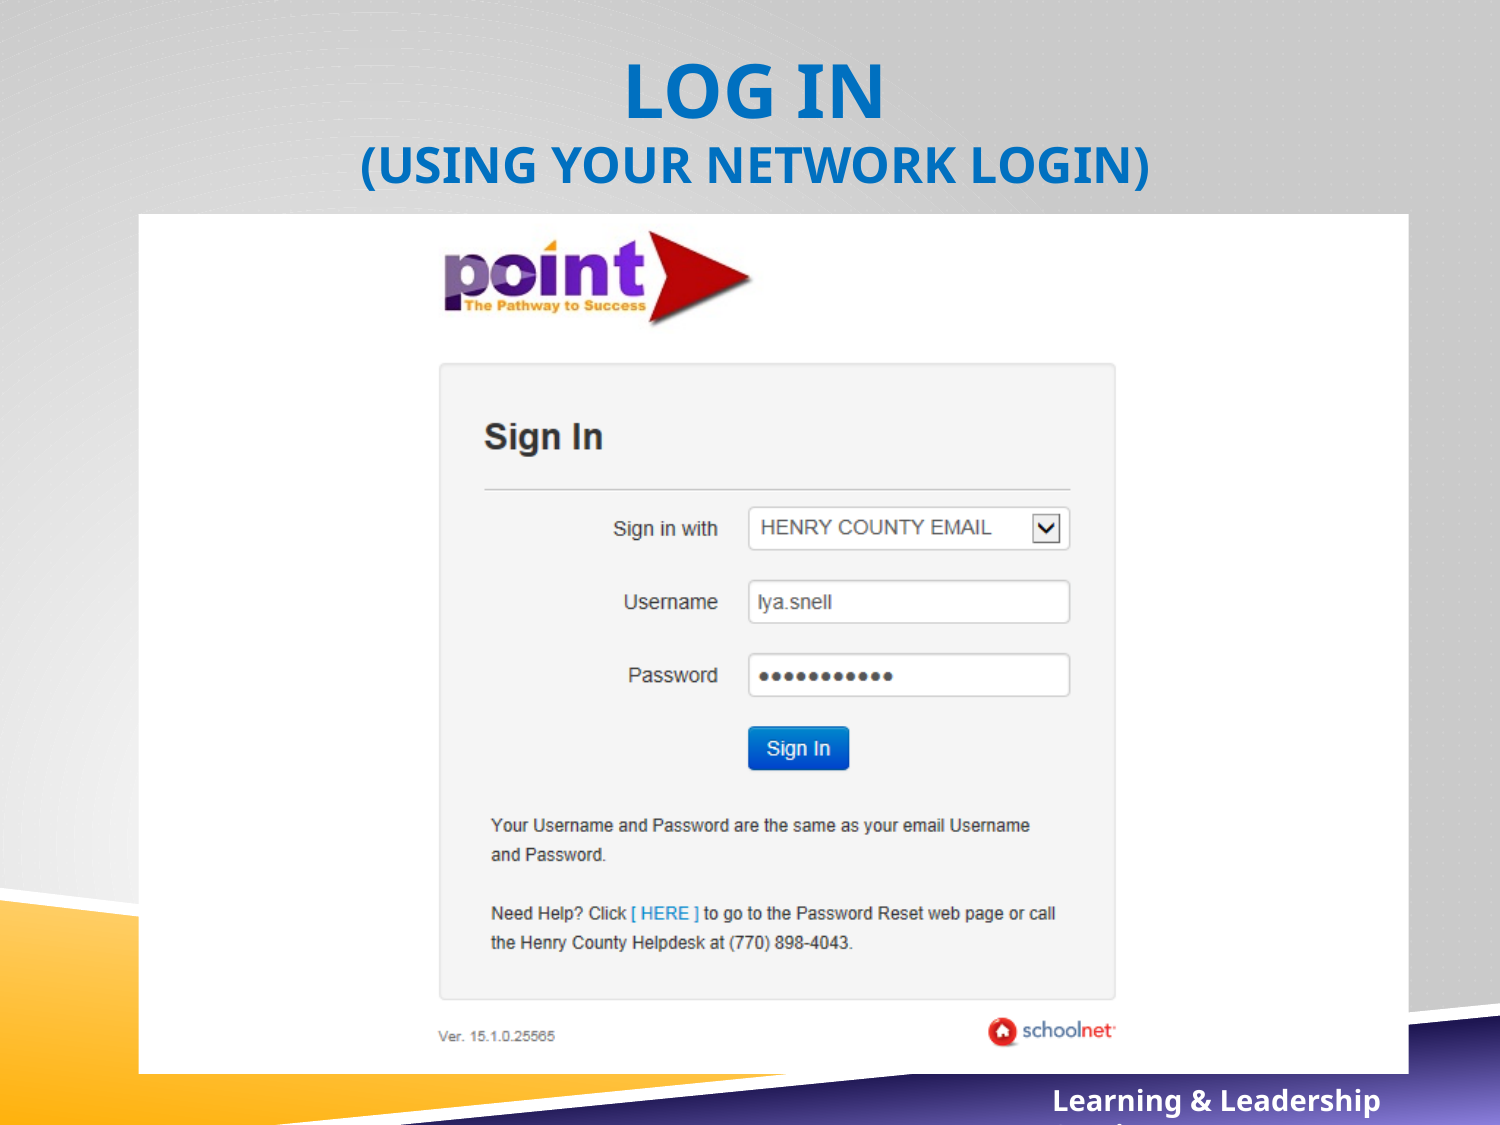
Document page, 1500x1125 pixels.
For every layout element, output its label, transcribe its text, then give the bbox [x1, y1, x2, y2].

text_box Learning & Leadership Services [1037, 1074, 1500, 1125]
title Log In (using your network login) [80, 24, 1431, 213]
picture [138, 213, 1409, 1074]
